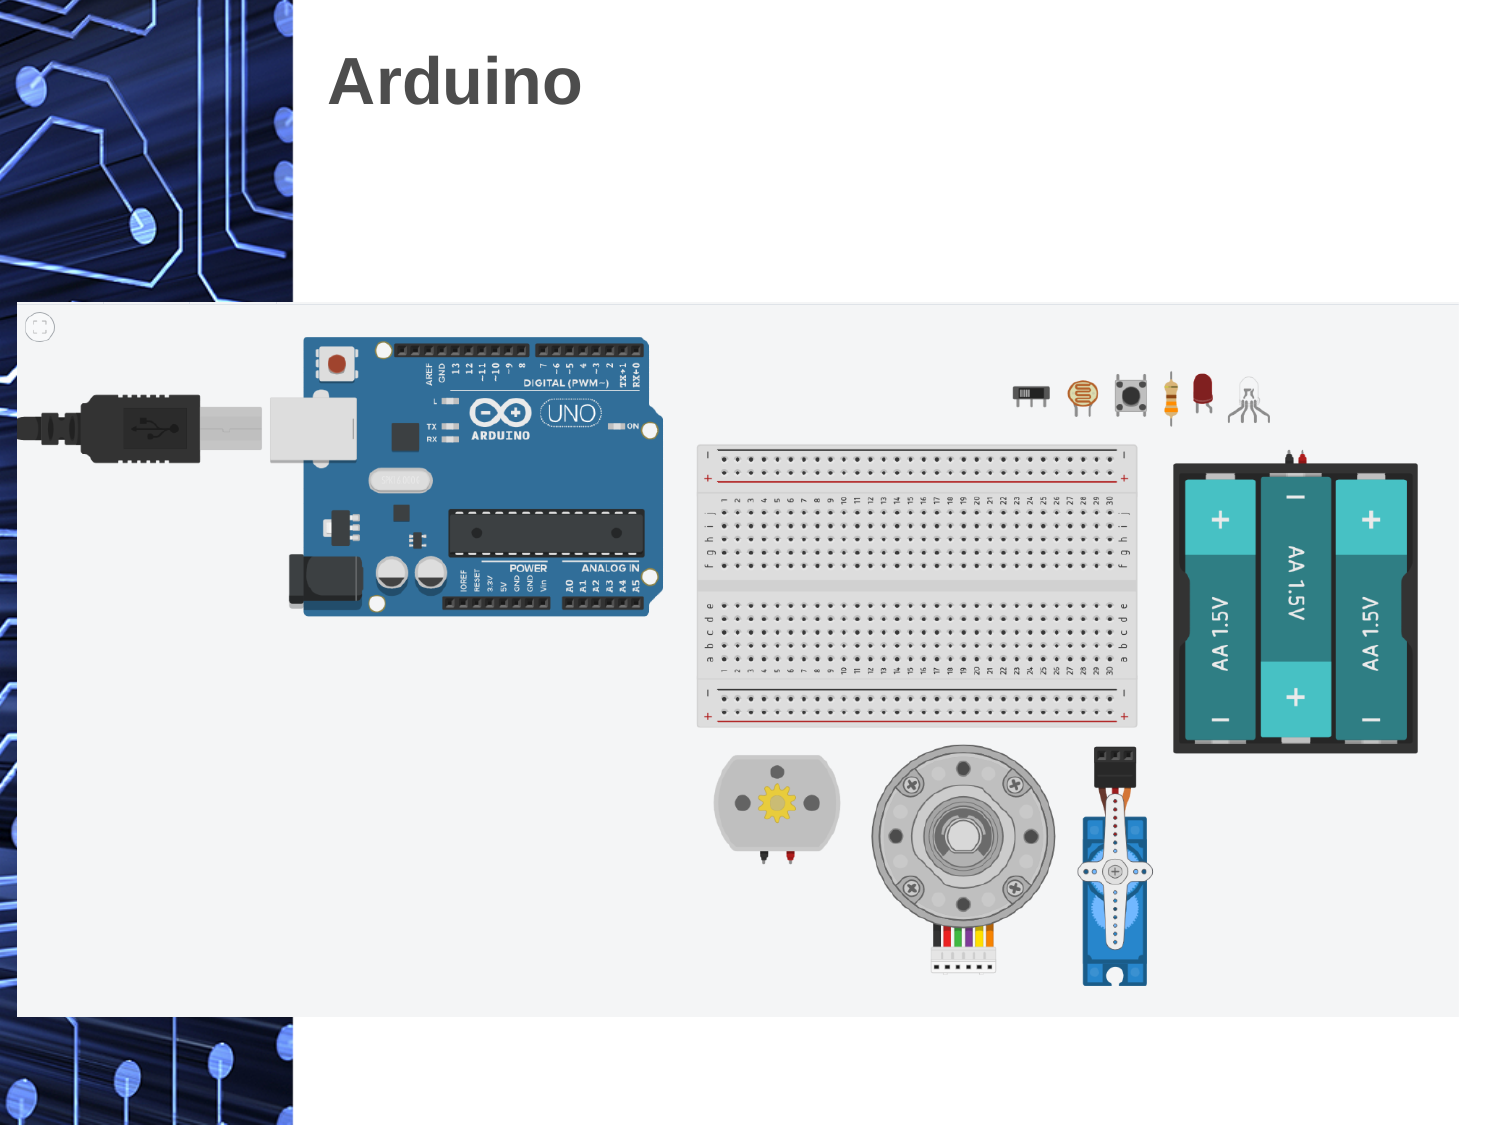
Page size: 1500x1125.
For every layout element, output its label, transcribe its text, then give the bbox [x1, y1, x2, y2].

picture [0, 0, 1500, 1125]
title Arduino [312, 18, 1471, 138]
